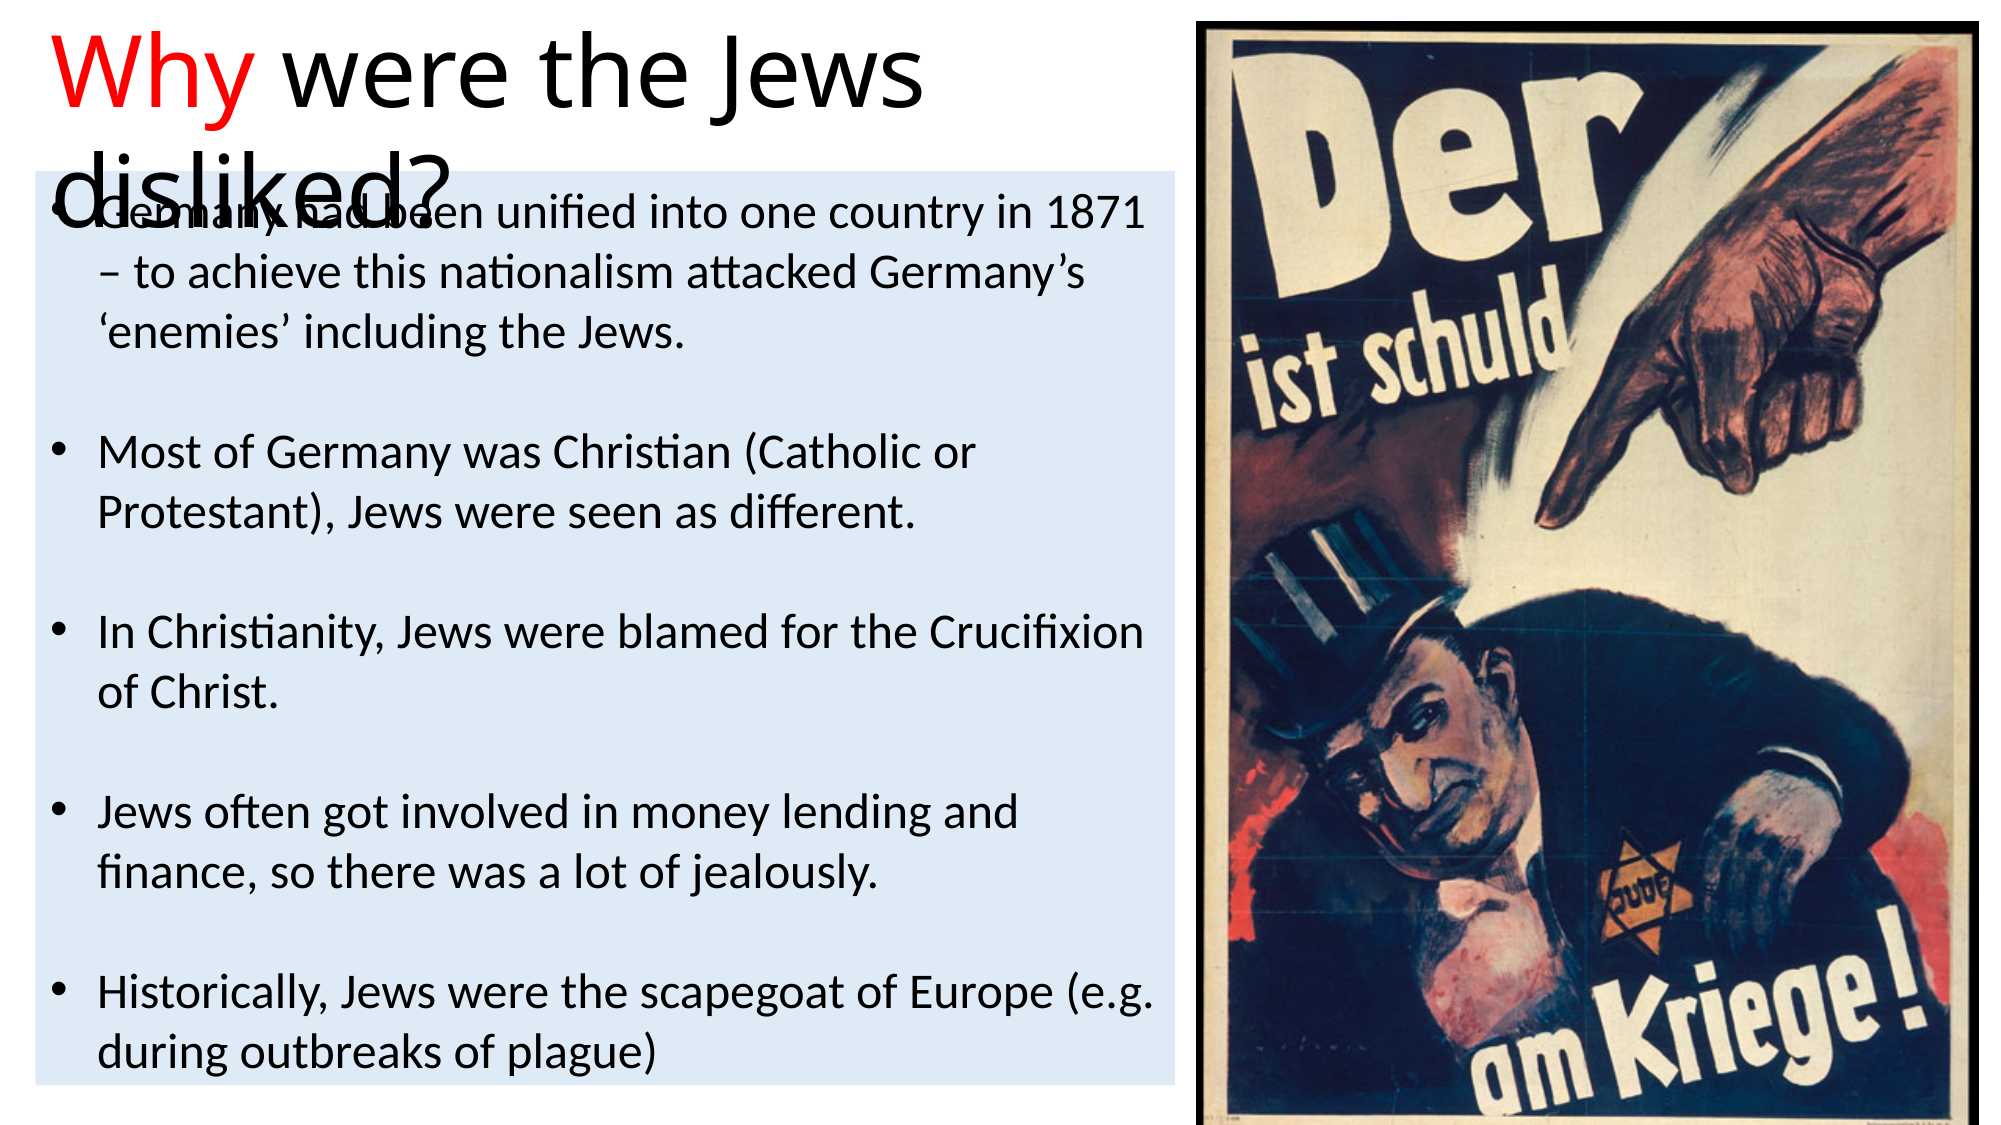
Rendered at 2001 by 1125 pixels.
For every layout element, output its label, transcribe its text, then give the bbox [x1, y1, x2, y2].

text_box Why were the Jews disliked? [35, 0, 1196, 255]
text_box Germany had been unified into one country in 1871 – to achieve this nationalism attacked Germany’s ‘enemies’ including the Jews. Most of Germany was Christian (Catholic or Protestant), Jews were seen as different. In Christianity, Jews were blamed for the Crucifixion of Christ. Jews often got involved in money lending and finance, so there was a lot of jealously. Historically, Jews were the scapegoat of Europe (e.g. during outbreaks of plague) [35, 255, 1175, 1086]
picture [1196, 21, 1979, 1125]
